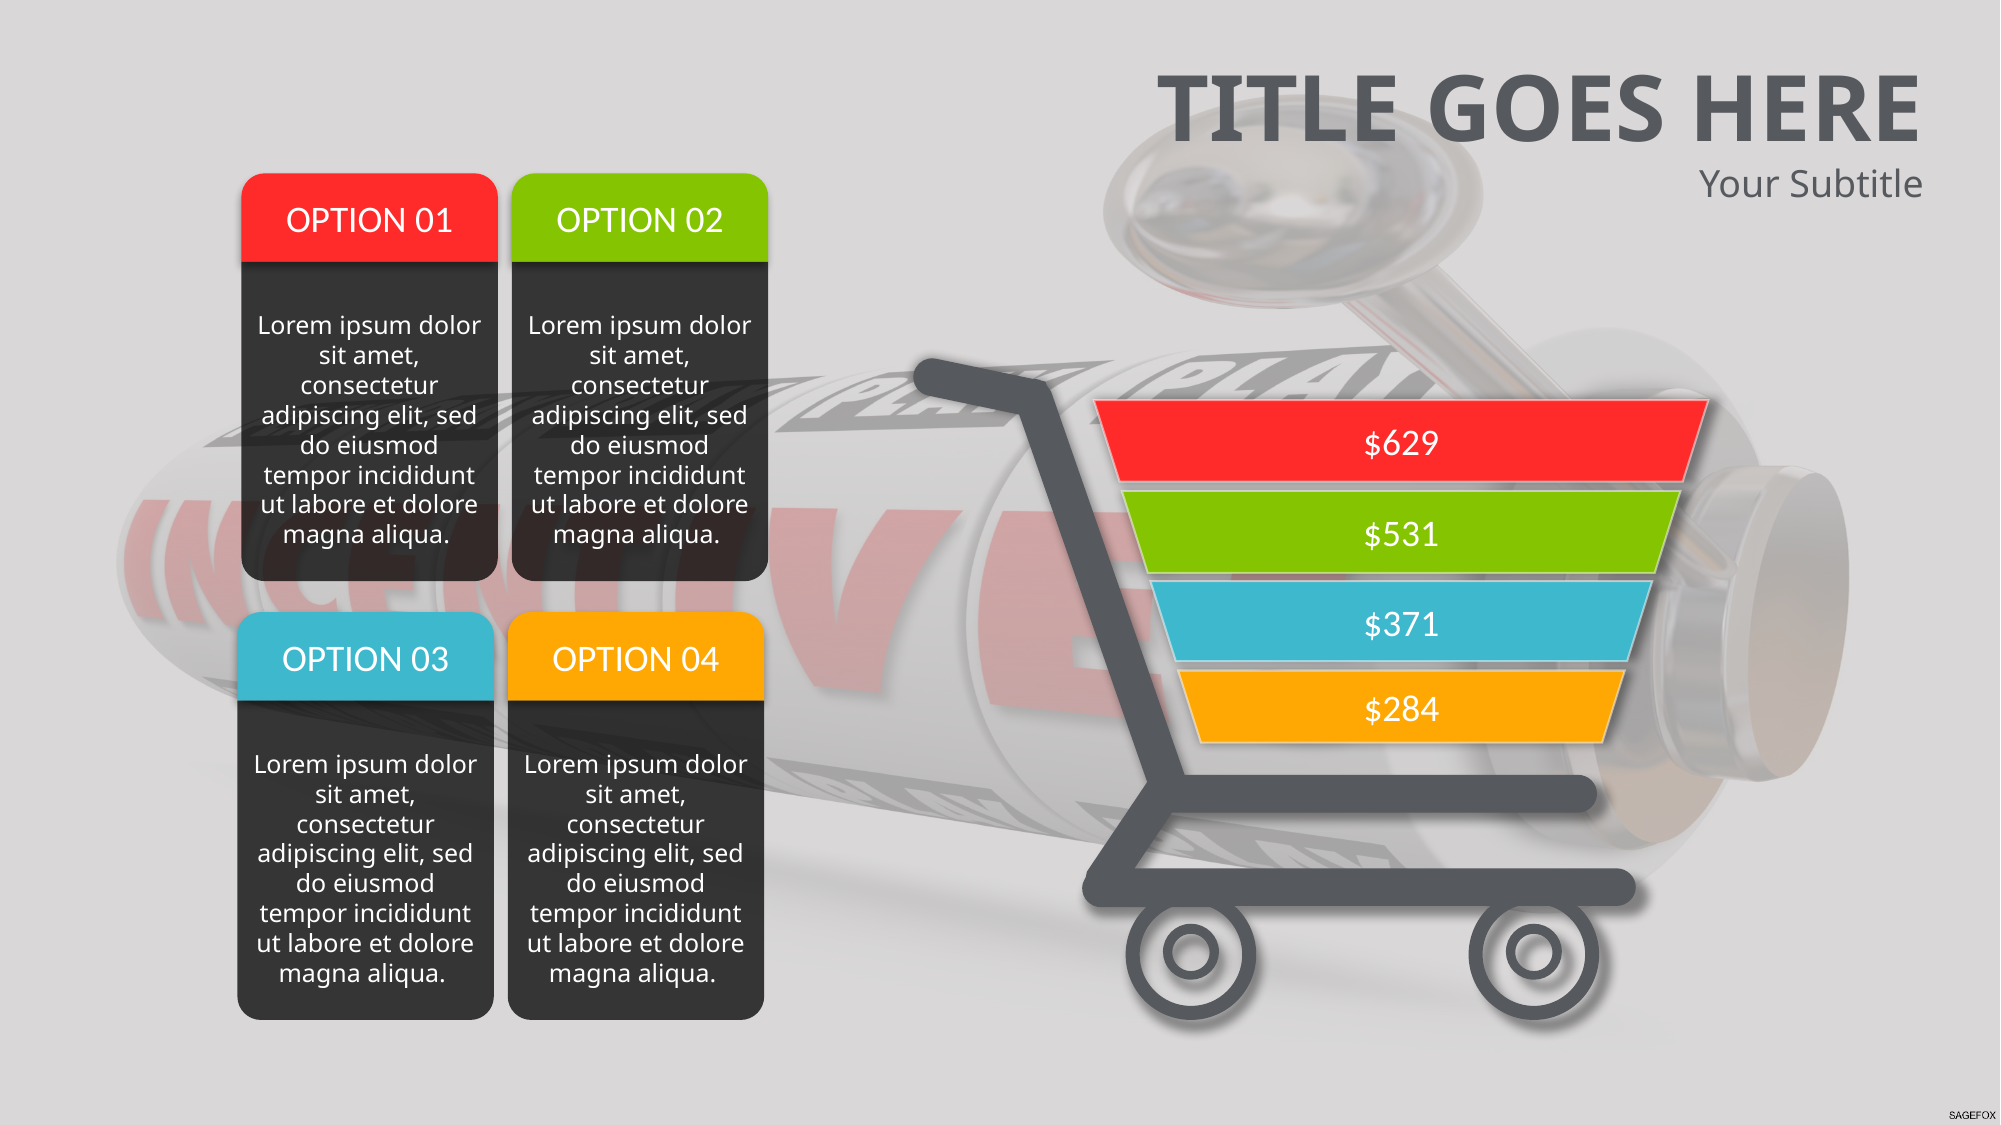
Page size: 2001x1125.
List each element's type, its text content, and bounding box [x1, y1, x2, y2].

text_box OPTION 01 [240, 172, 499, 264]
text_box $284 [1176, 669, 1627, 744]
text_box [237, 700, 494, 1020]
picture [1925, 0, 2001, 1125]
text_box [507, 700, 765, 1020]
text_box OPTION 02 [510, 172, 770, 264]
text_box $371 [1148, 580, 1654, 663]
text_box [511, 261, 769, 582]
text_box [912, 357, 1637, 1021]
text_box $629 [1092, 399, 1710, 483]
text_box $531 [1120, 489, 1682, 574]
text_box TITLE GOES HERE Your Subtitle [1035, 42, 1939, 212]
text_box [241, 261, 498, 582]
text_box OPTION 04 [506, 611, 766, 702]
text_box OPTION 03 [236, 611, 495, 702]
